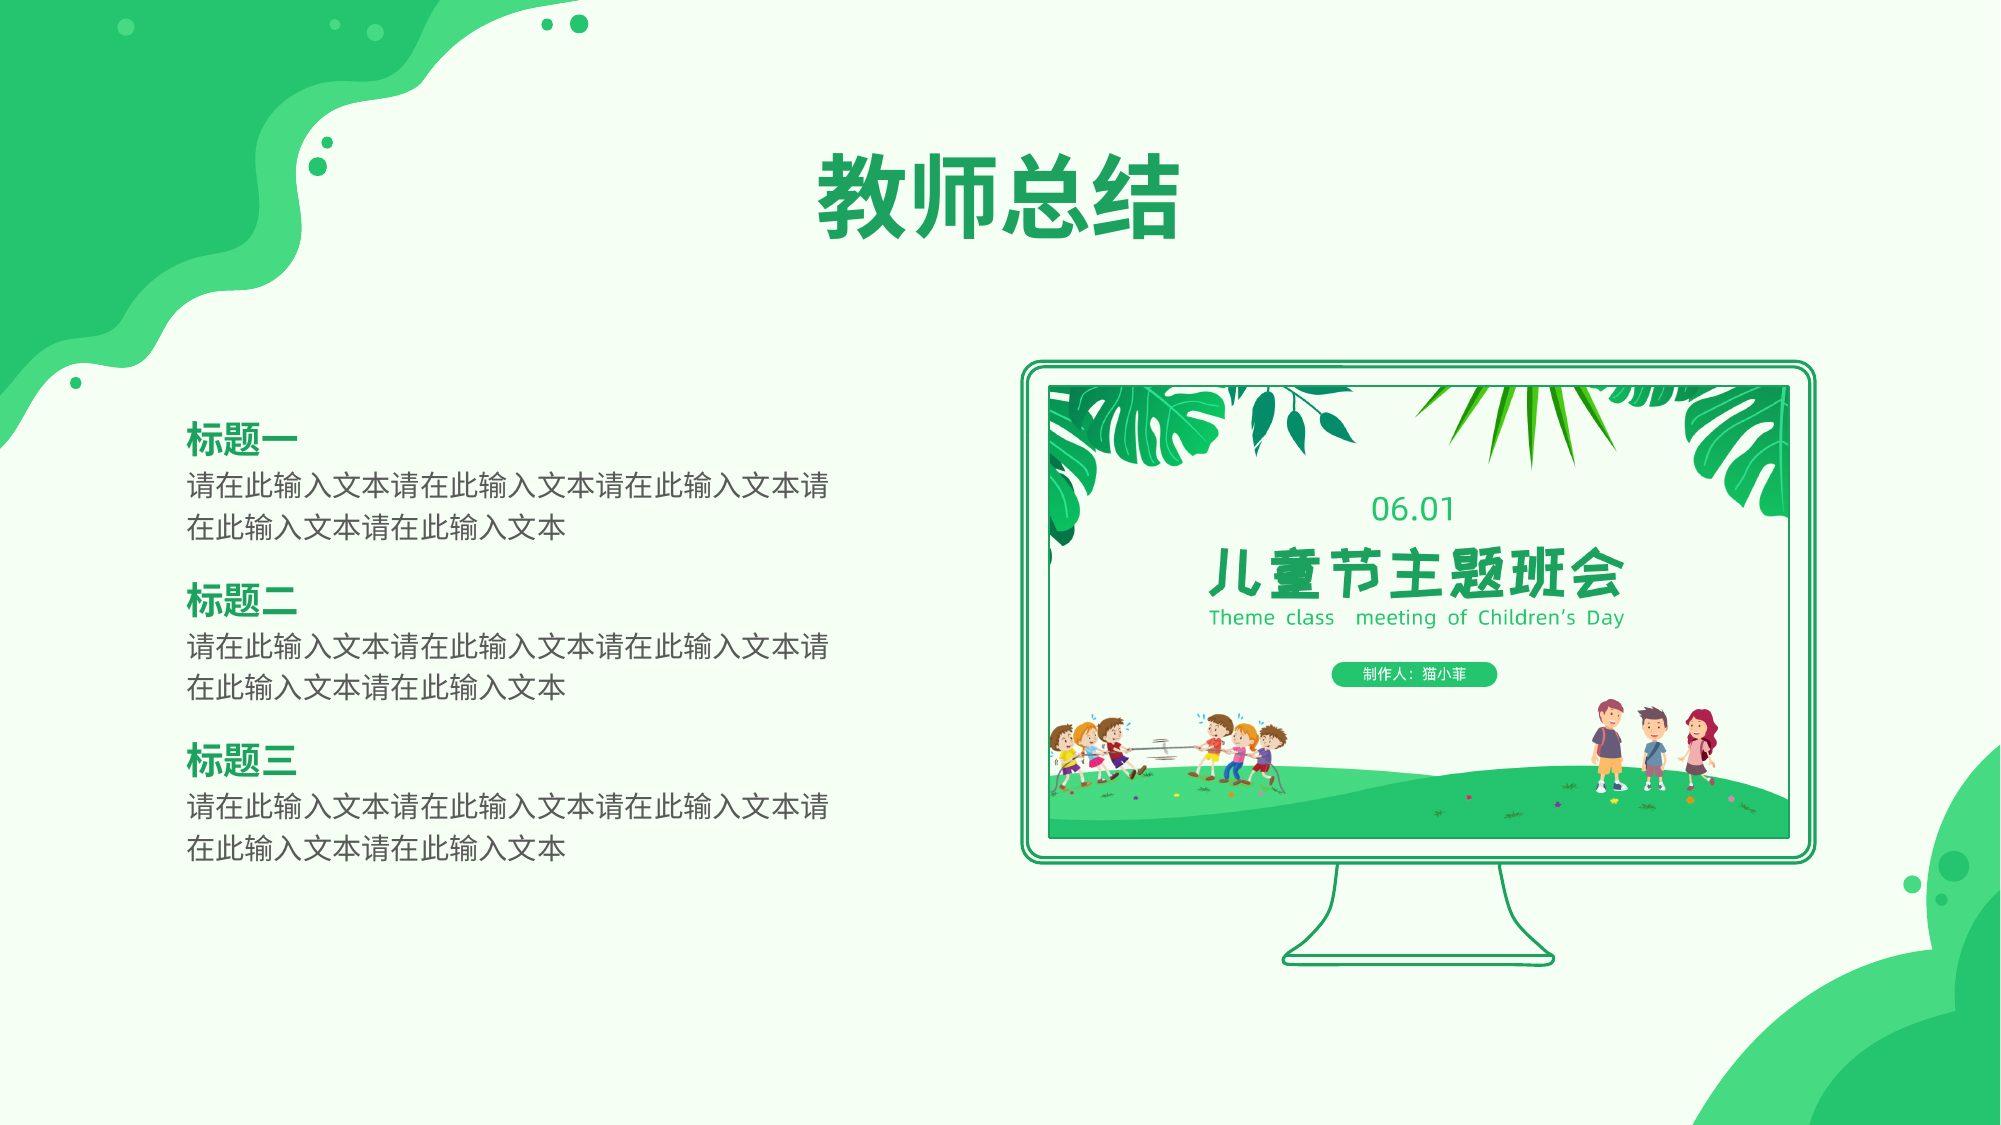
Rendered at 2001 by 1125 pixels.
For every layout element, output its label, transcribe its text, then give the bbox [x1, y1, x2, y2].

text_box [1021, 361, 1815, 966]
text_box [171, 399, 850, 864]
text_box 教师总结 [742, 125, 1258, 264]
